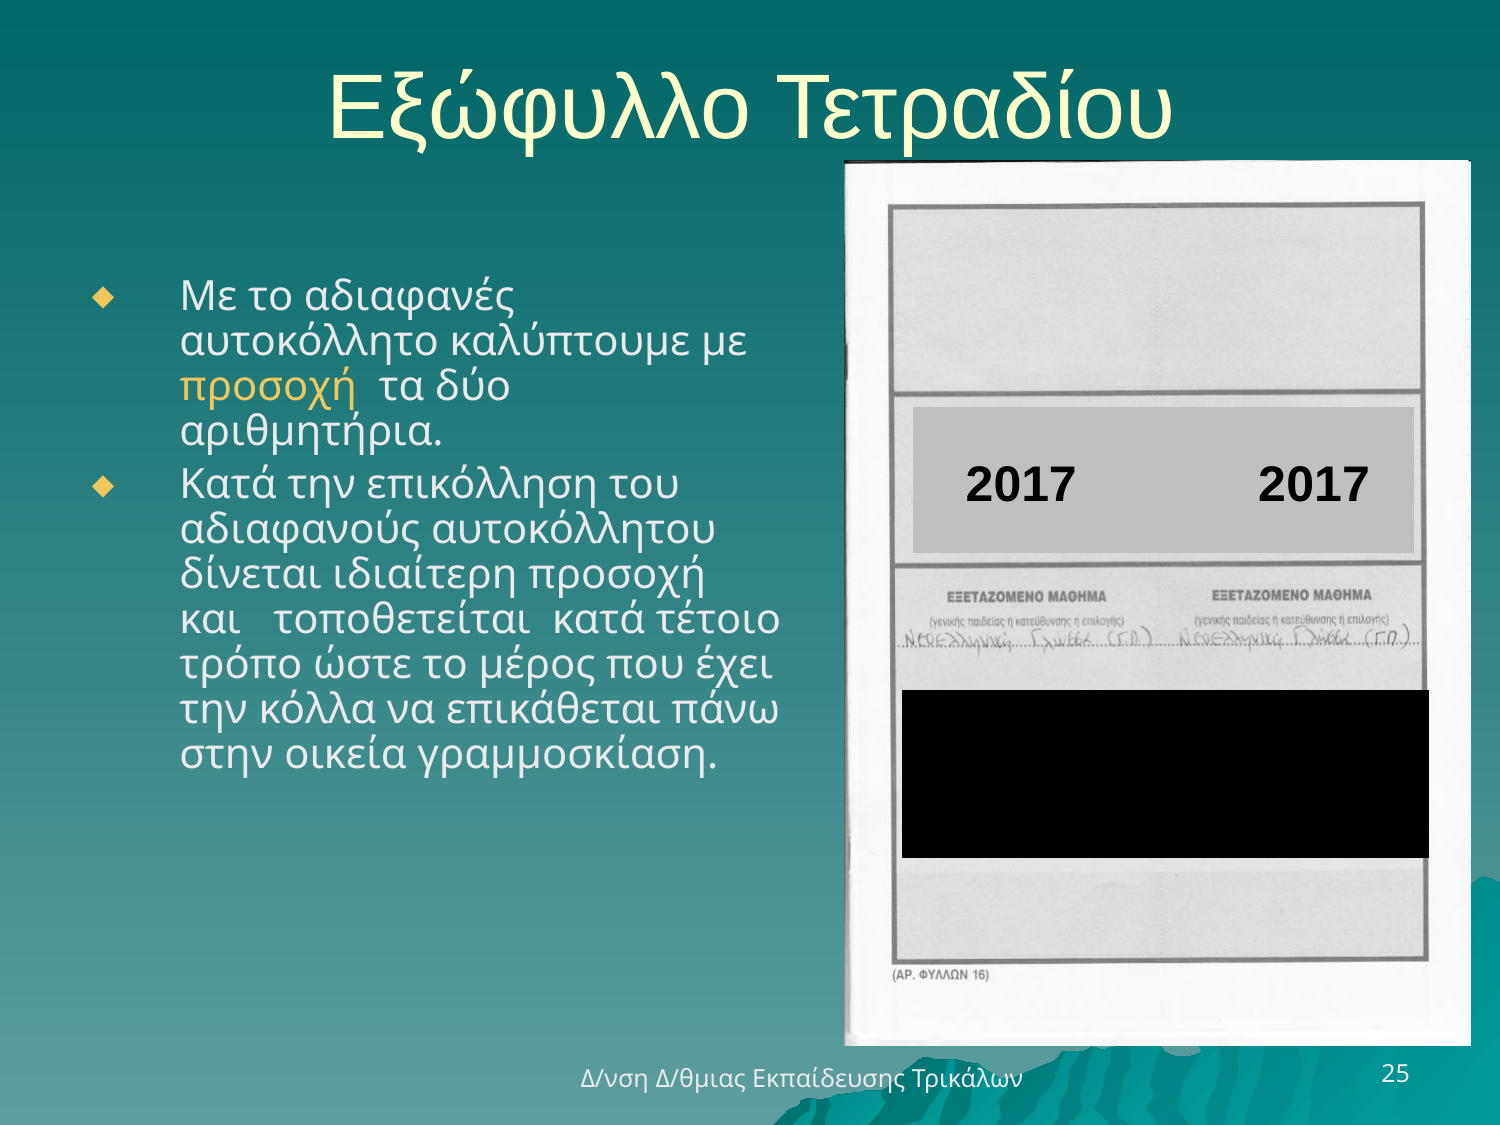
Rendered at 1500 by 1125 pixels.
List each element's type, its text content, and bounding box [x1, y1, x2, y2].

list Με το αδιαφανές αυτοκόλλητο καλύπτουμε με προσοχή τα δύο αριθμητήρια. Κατά την επικόλληση του αδιαφανούς αυτοκόλλητου δίνεται ιδιαίτερη προσοχή και τοποθετείται κατά τέτοιο τρόπο ώστε το μέρος που έχει την κόλλα να επικάθεται πάνω στην οικεία γραμμοσκίαση. [76, 267, 799, 1011]
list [844, 160, 1472, 1047]
text_box Δ/νση Δ/θμιας Εκπαίδευσης Τρικάλων [512, 1024, 1093, 1100]
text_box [915, 408, 1412, 551]
text_box 25 [1093, 1055, 1425, 1100]
title Εξώφυλλο Τετραδίου [76, 31, 1427, 173]
